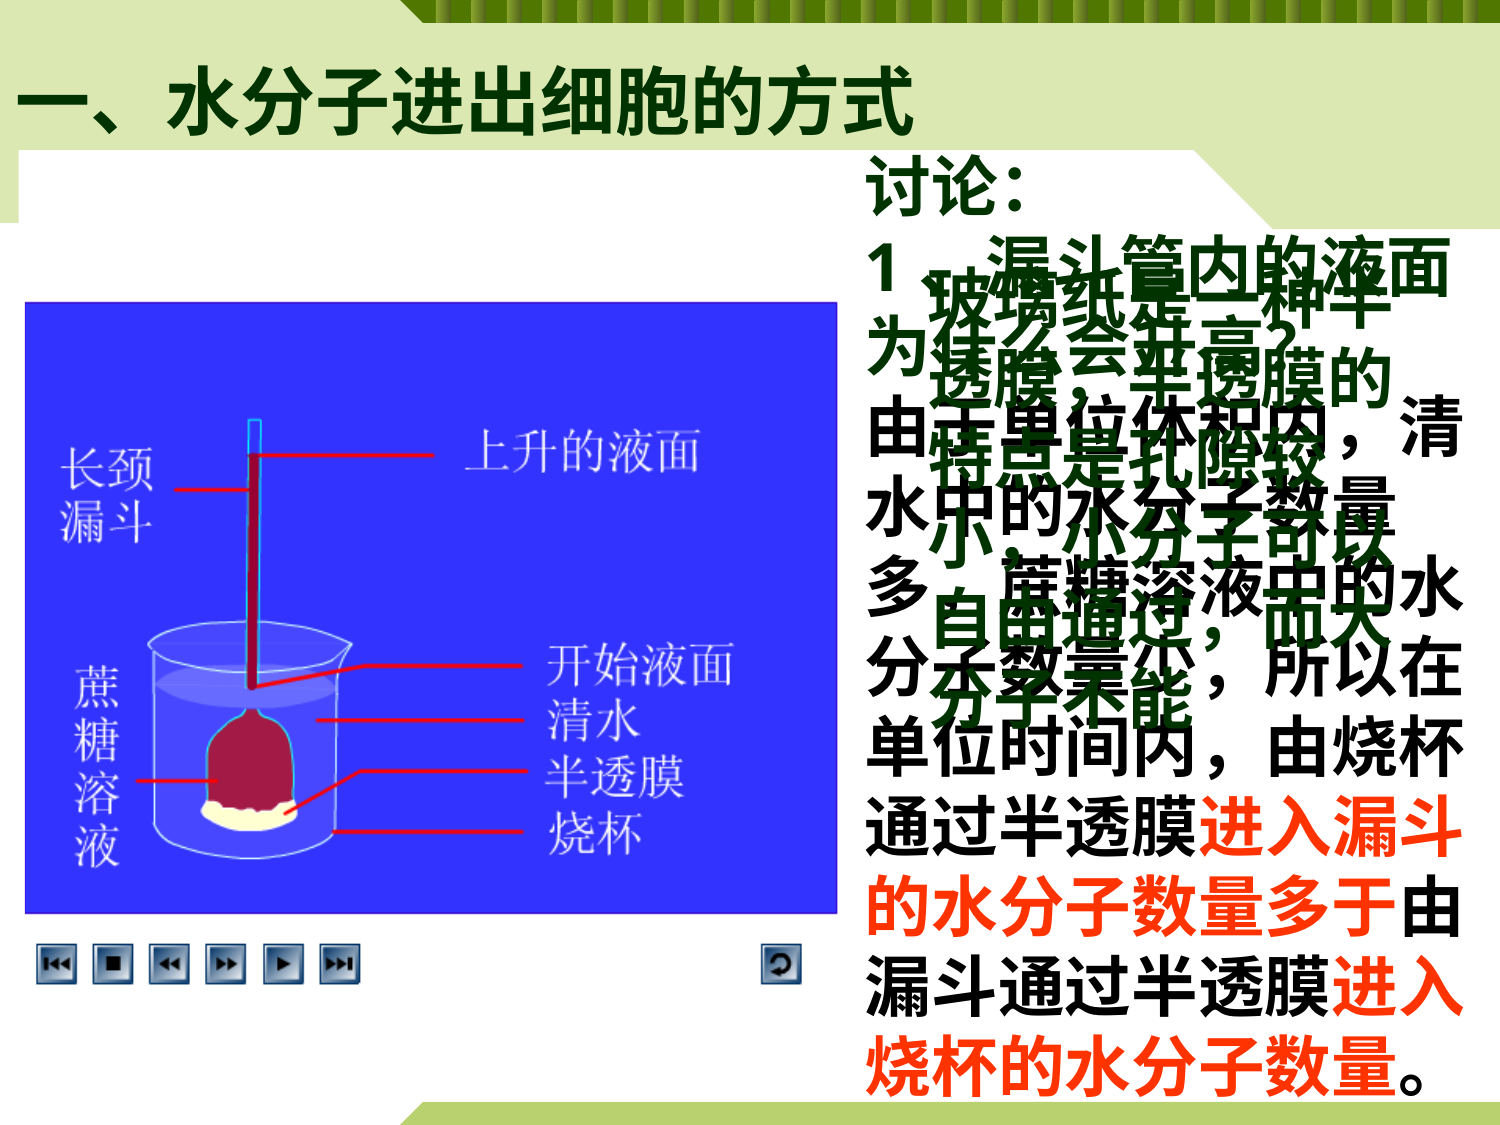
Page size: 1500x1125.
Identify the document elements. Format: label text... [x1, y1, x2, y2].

text_box 讨论： 1、漏斗管内的液面为什么会升高？ 由于单位体积内，清水中的水分子数量多，蔗糖溶液中的水分子数量少，所以在单位时间内，由烧杯通过半透膜进入漏斗的水分子数量多于由漏斗通过半透膜进入烧杯的水分子数量。 [849, 137, 1500, 1125]
title 一、水分子进出细胞的方式 [0, 49, 1288, 151]
text_box 玻璃纸是一种半透膜，半透膜的特点是孔隙较小，小分子可以自由通过，而大分子不能 [912, 249, 1438, 745]
